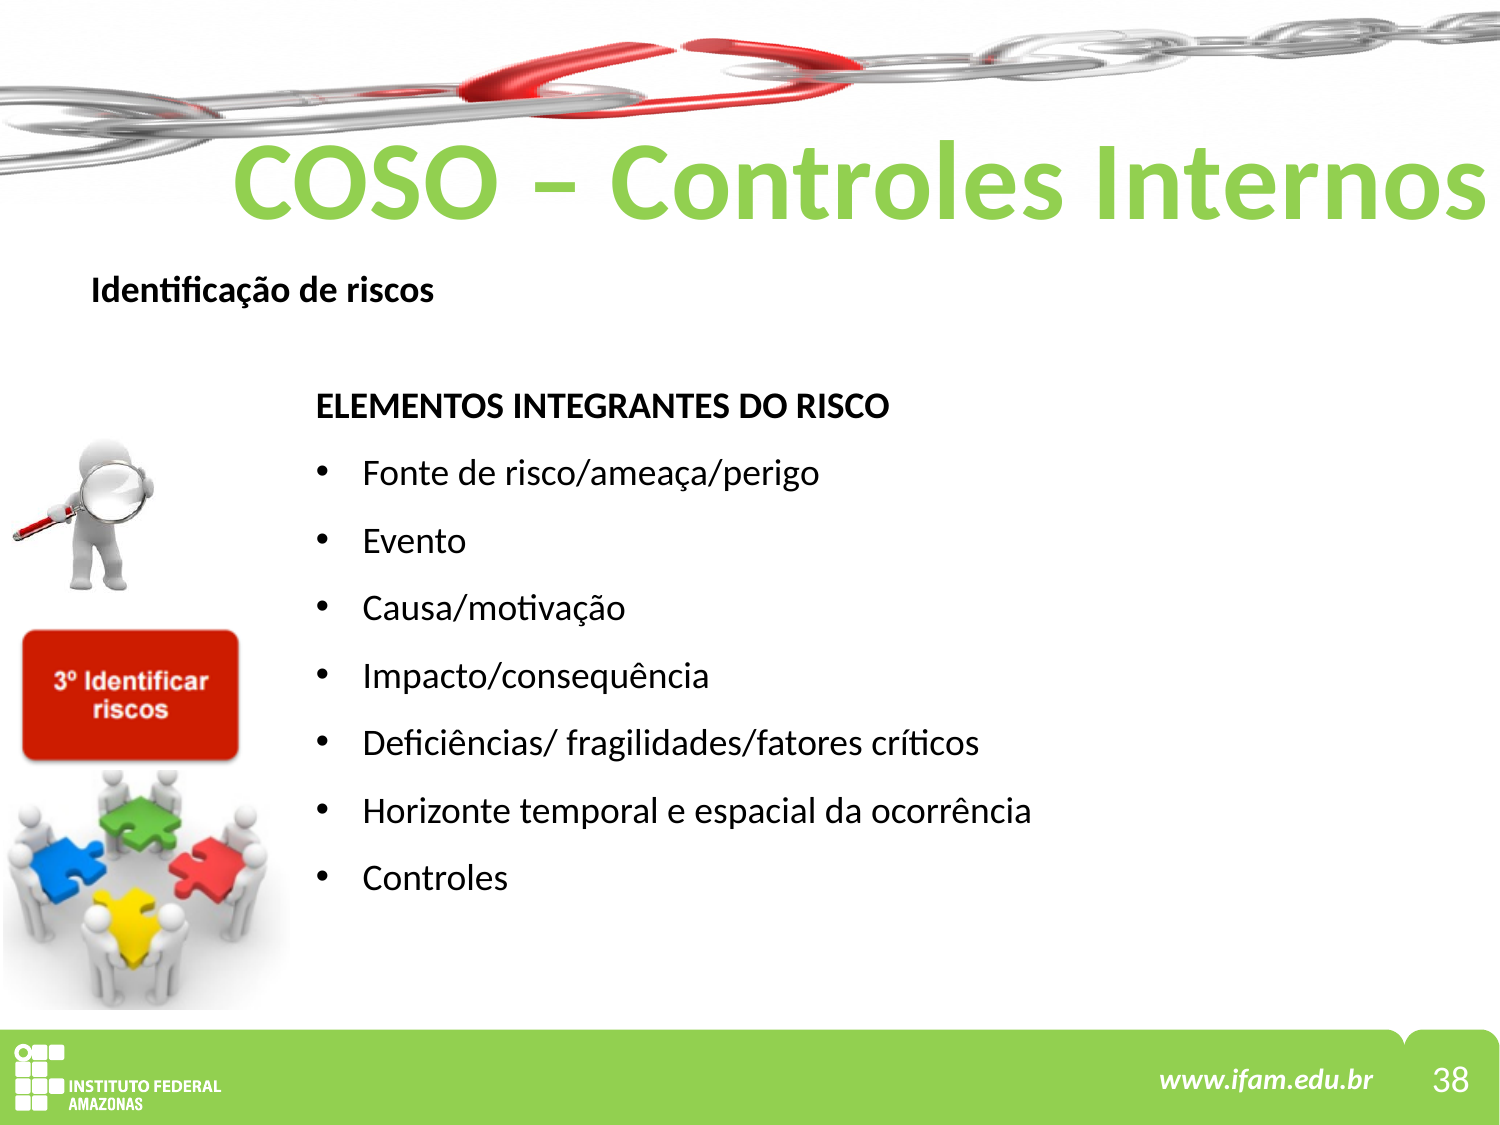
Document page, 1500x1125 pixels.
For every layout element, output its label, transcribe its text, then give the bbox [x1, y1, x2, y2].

text_box www.ifam.edu.br [927, 1052, 1388, 1103]
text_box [14, 1043, 222, 1111]
picture [3, 626, 290, 1011]
picture [0, 416, 182, 600]
text_box COSO – Controles Internos [218, 211, 1500, 250]
text_box [0, 1029, 1500, 1125]
picture [0, 0, 1500, 205]
text_box ELEMENTOS INTEGRANTES DO RISCO Fonte de risco/ameaça/perigo Evento Causa/motivação Impacto/consequência Deficiências/ fragilidades/fatores críticos Horizonte temporal e espacial da ocorrência Controles [301, 373, 1412, 906]
text_box Identificação de riscos [76, 257, 450, 318]
text_box 38 [1407, 1040, 1495, 1115]
